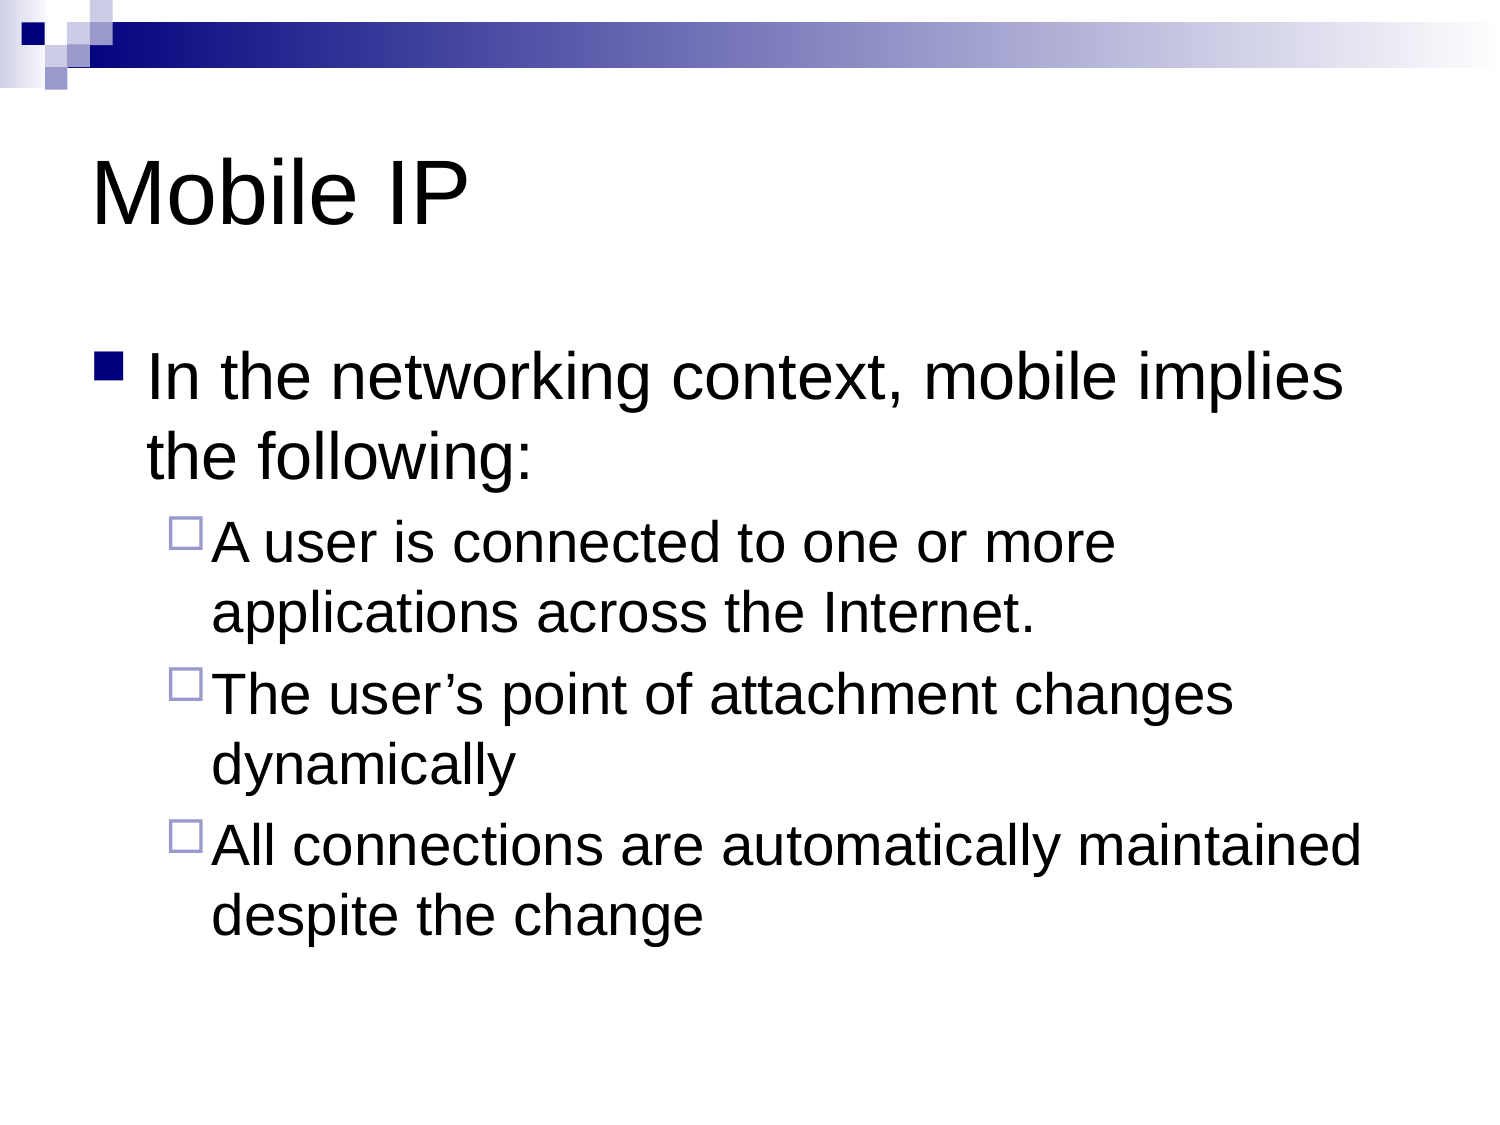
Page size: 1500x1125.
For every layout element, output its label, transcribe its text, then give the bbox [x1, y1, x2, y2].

title Mobile IP [74, 74, 1426, 301]
list In the networking context, mobile implies the following: A user is connected to one or more applications across the Internet. The user’s point of attachment changes dynamically All connections are automatically maintained despite the change [74, 324, 1426, 963]
